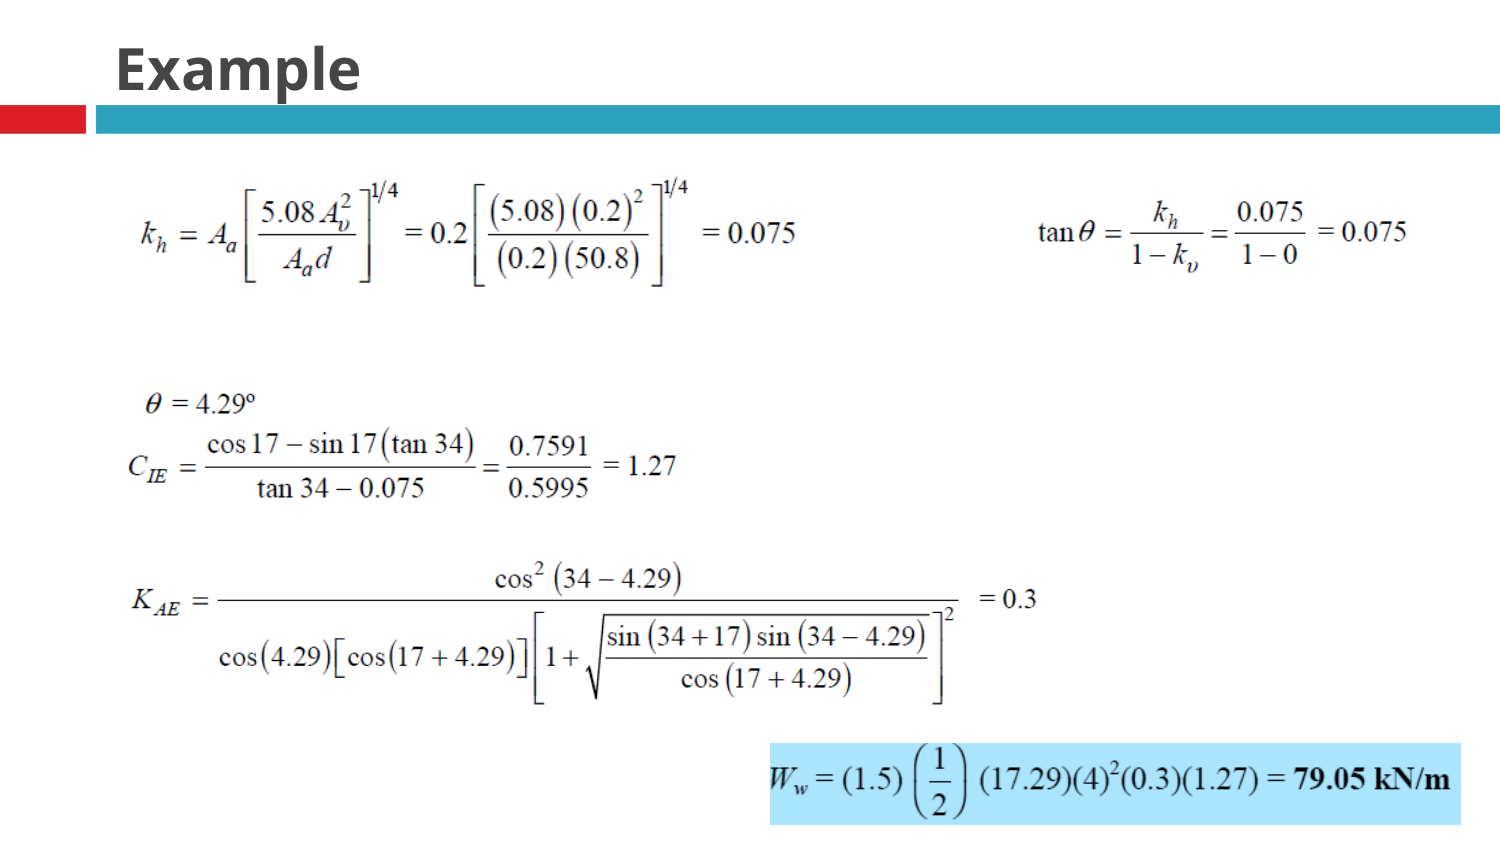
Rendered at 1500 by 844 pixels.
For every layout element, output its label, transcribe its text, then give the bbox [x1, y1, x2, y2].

picture [112, 171, 799, 296]
title Example [99, 9, 1438, 110]
picture [0, 104, 1500, 136]
picture [112, 384, 688, 505]
picture [112, 558, 1462, 826]
picture [1037, 193, 1409, 274]
